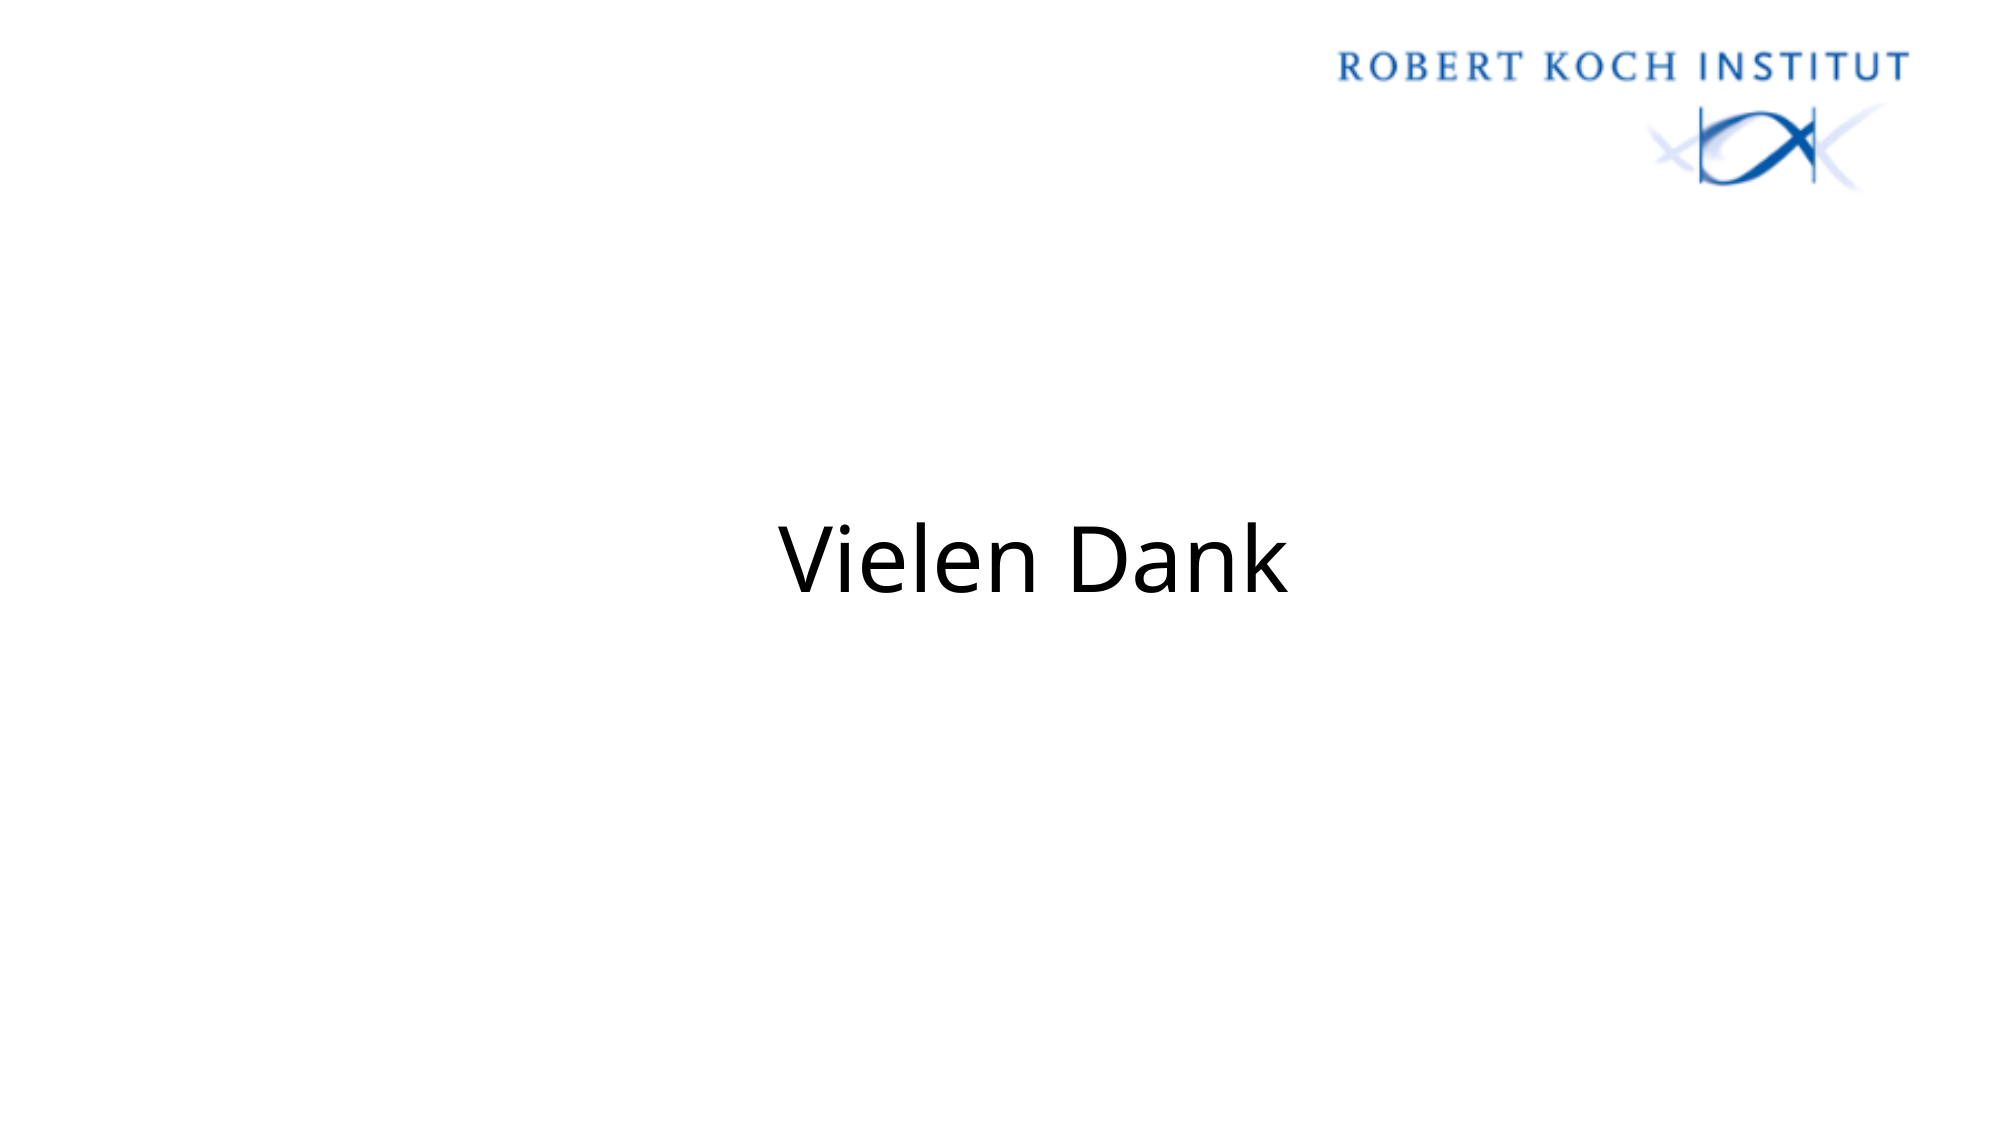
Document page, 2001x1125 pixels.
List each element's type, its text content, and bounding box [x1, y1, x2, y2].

title Vielen Dank [171, 453, 1897, 672]
picture [1324, 38, 1925, 211]
